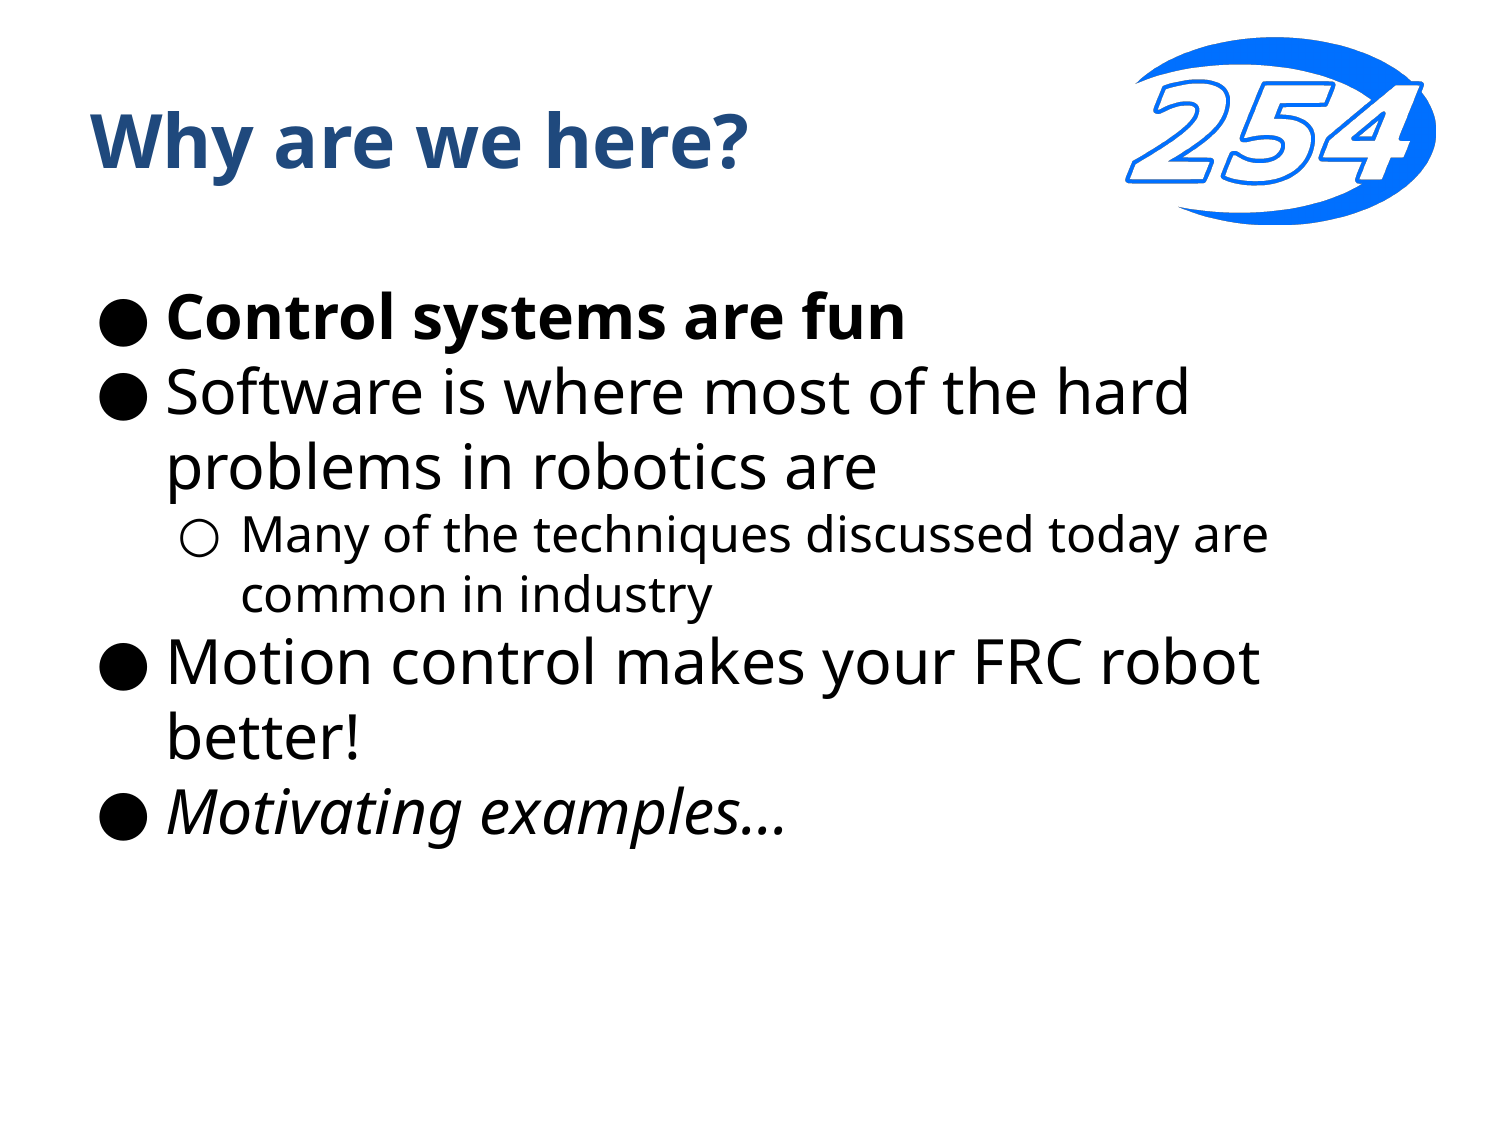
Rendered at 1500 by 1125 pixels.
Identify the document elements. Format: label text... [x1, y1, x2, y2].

title Why are we here? [75, 45, 1425, 233]
list Control systems are fun Software is where most of the hard problems in robotics are Many of the techniques discussed today are common in industry Motion control makes your FRC robot better! Motivating examples... [75, 262, 1425, 1078]
picture [1125, 37, 1436, 225]
